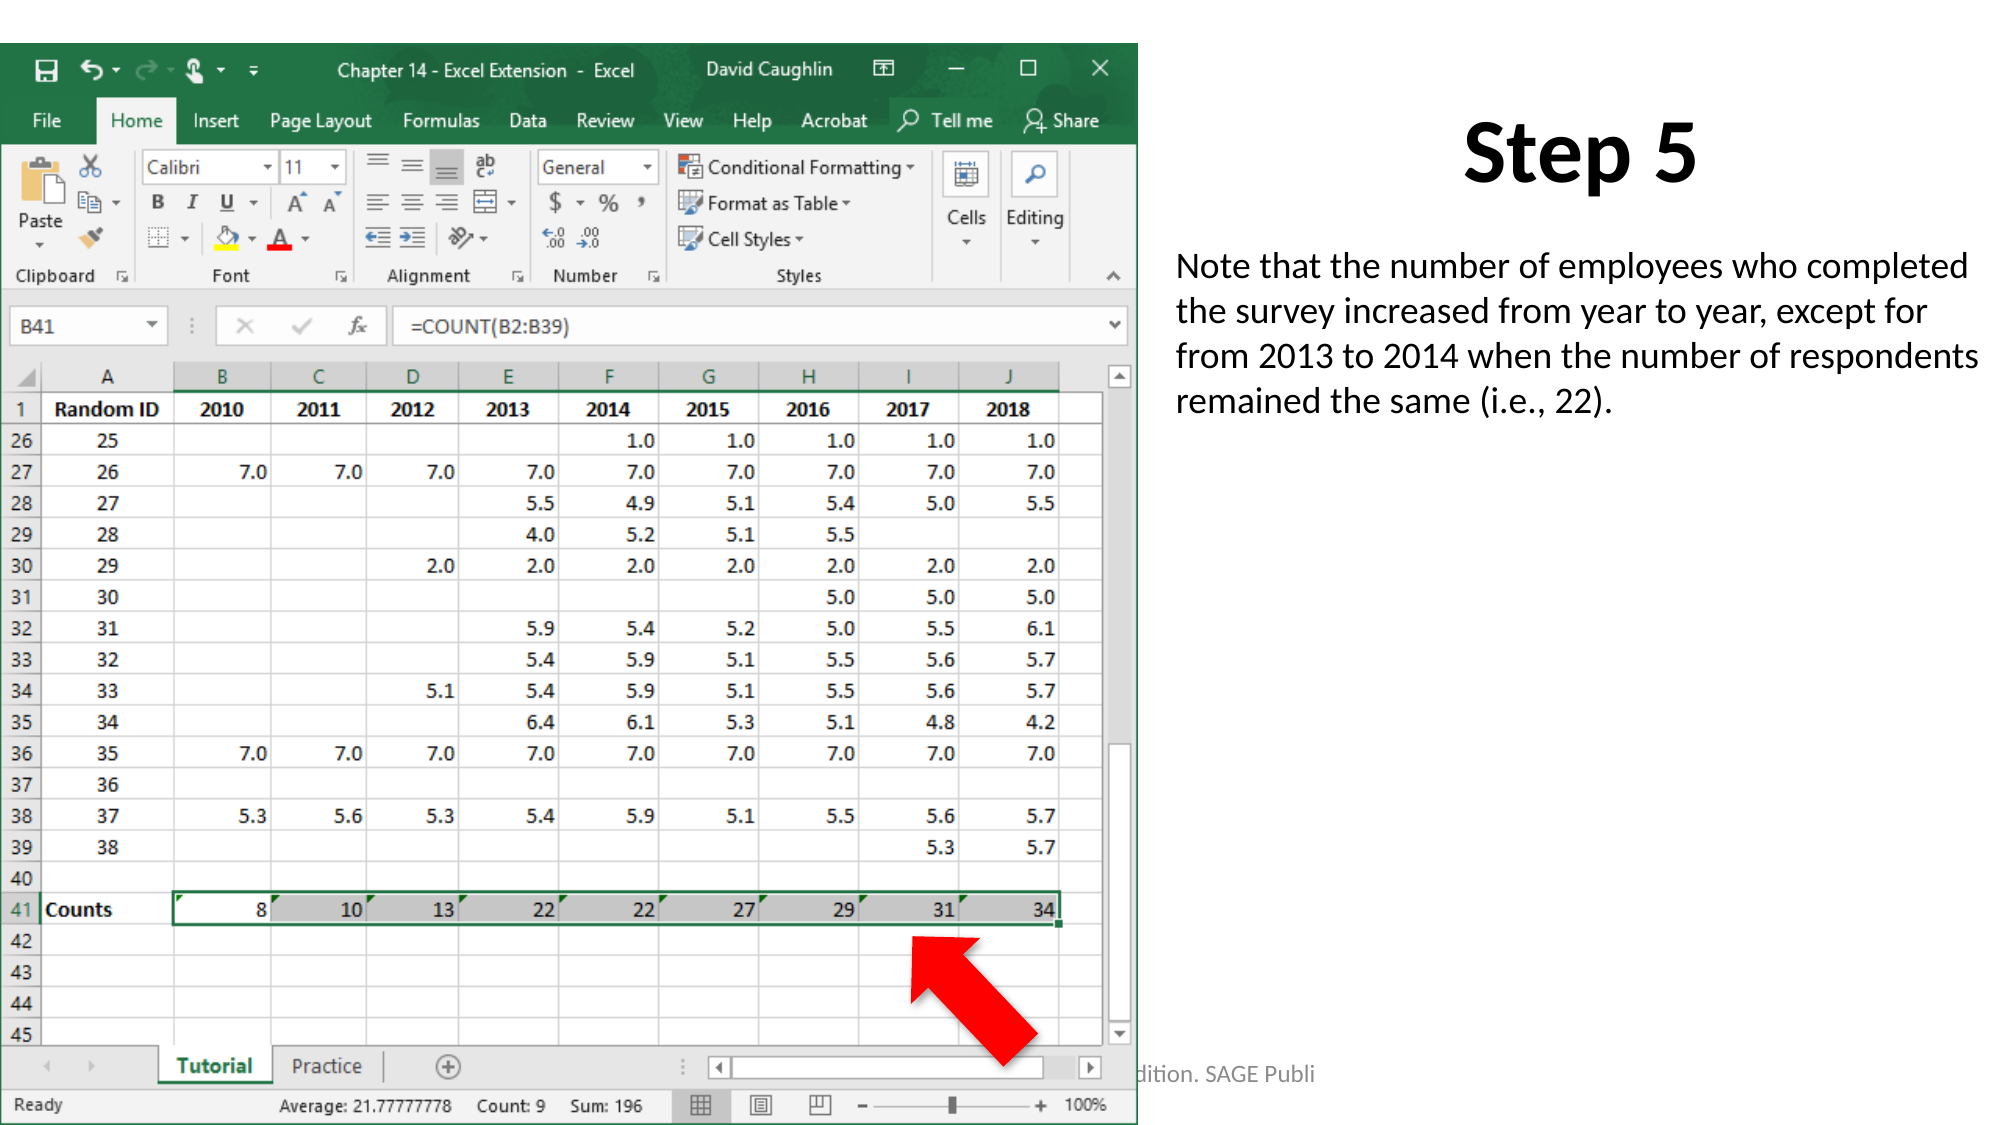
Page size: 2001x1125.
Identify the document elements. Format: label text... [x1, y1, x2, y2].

footer Bauer, Human Resource Management, First Edition. SAGE Publishing, 2020. [1138, 1042, 1338, 1103]
text_box Note that the number of employees who completed the survey increased from year to year, except for from 2013 to 2014 when the number of respondents remained the same (i.e., 22). [1161, 233, 1997, 429]
picture [0, 43, 1138, 1125]
text_box Step 5 [1372, 43, 1792, 262]
